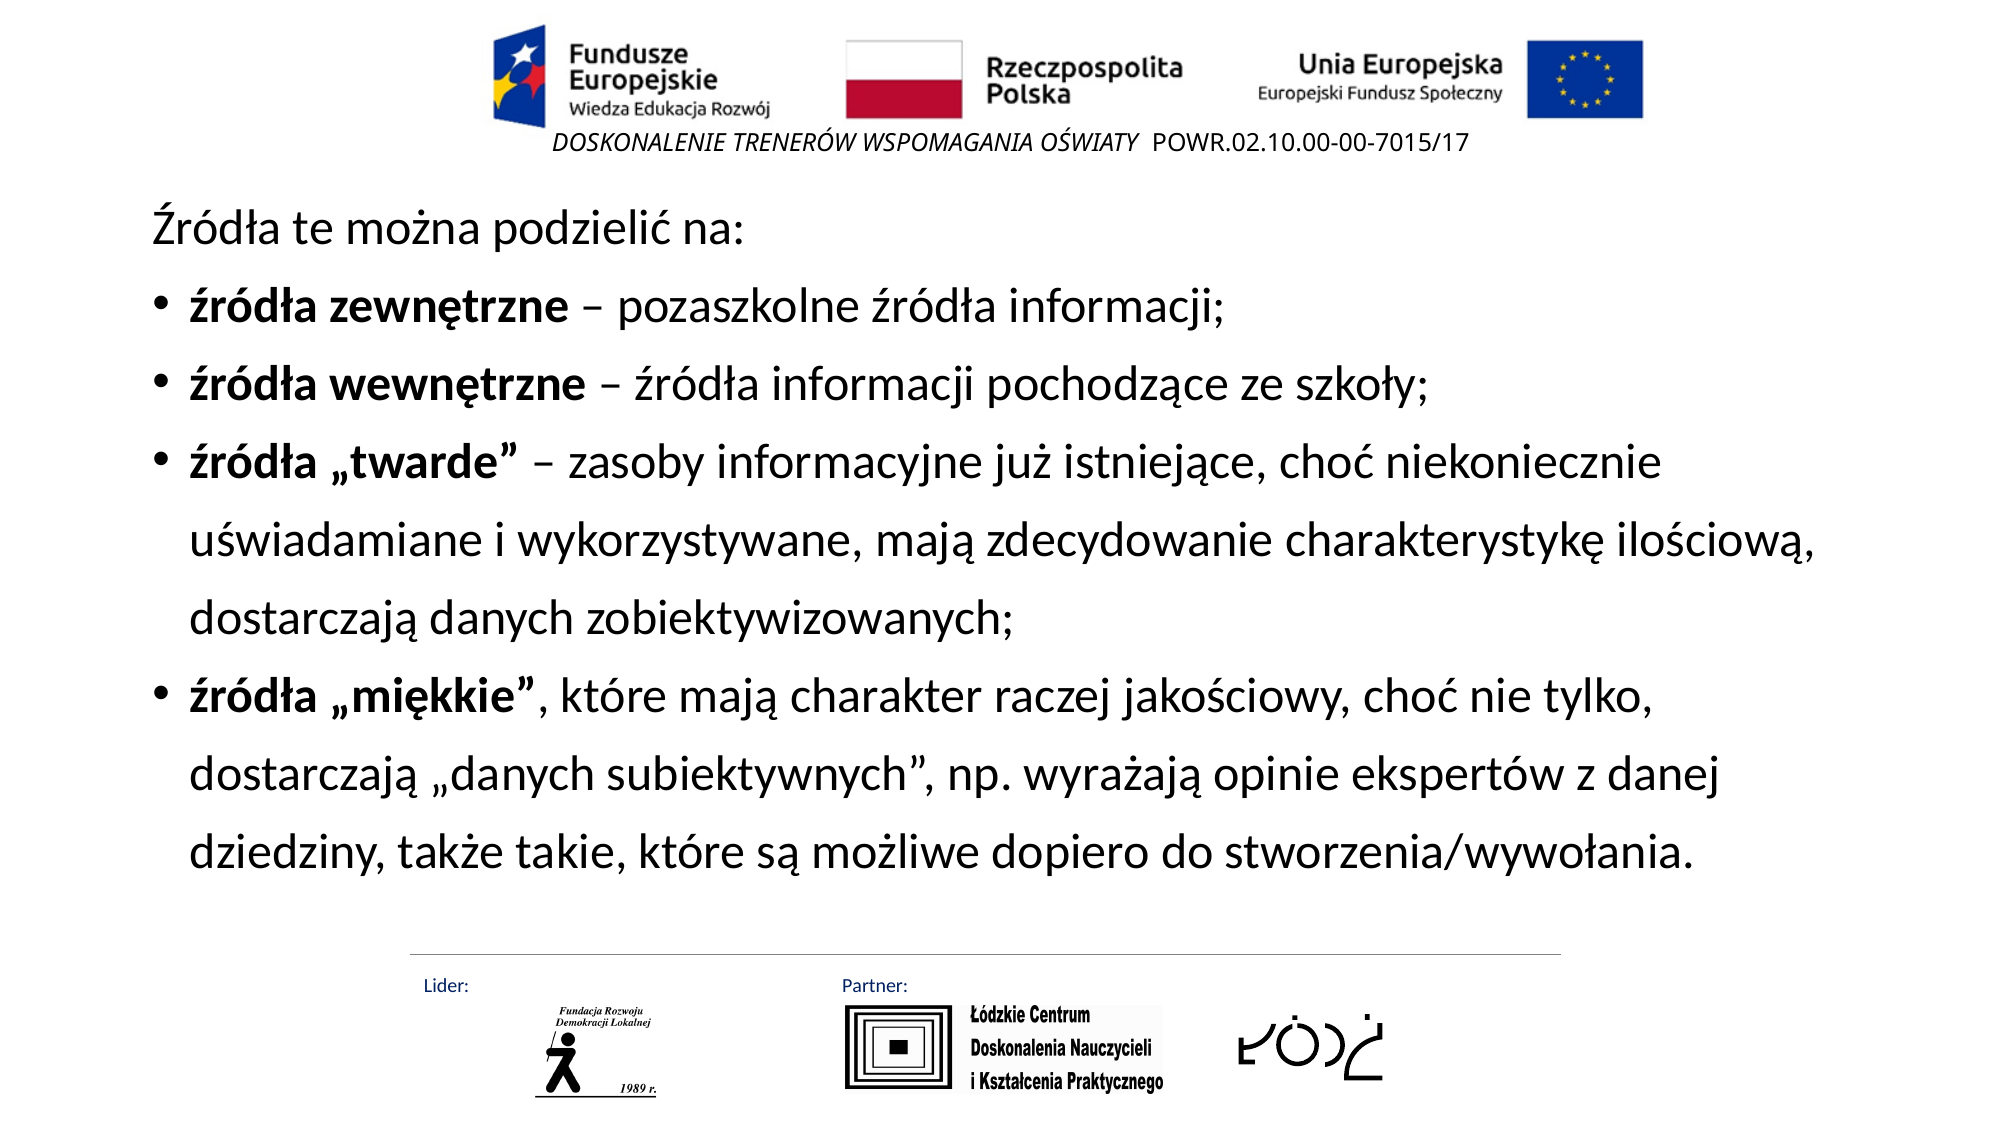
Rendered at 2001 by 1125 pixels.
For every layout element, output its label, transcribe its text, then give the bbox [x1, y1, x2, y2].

title DOSKONALENIE TRENERÓW WSPOMAGANIA OŚWIATY POWR.02.10.00-00-7015/17 [151, 0, 1871, 169]
picture [468, 0, 1669, 154]
list Źródła te można podzielić na: źródła zewnętrzne – pozaszkolne źródła informacji; źródła wewnętrzne – źródła informacji pochodzące ze szkoły; źródła „twarde” – zasoby informacyjne już istniejące, choć niekoniecznie uświadamiane i wykorzystywane, mają zdecydowanie charakterystykę ilościową, dostarczają danych zobiektywizowanych; źródła „miękkie”, które mają charakter raczej jakościowy, choć nie tylko, dostarczają „danych subiektywnych”, np. wyrażają opinie ekspertów z danej dziedziny, także takie, które są możliwe dopiero do stworzenia/wywołania. [137, 186, 1885, 861]
picture [384, 953, 1587, 1125]
